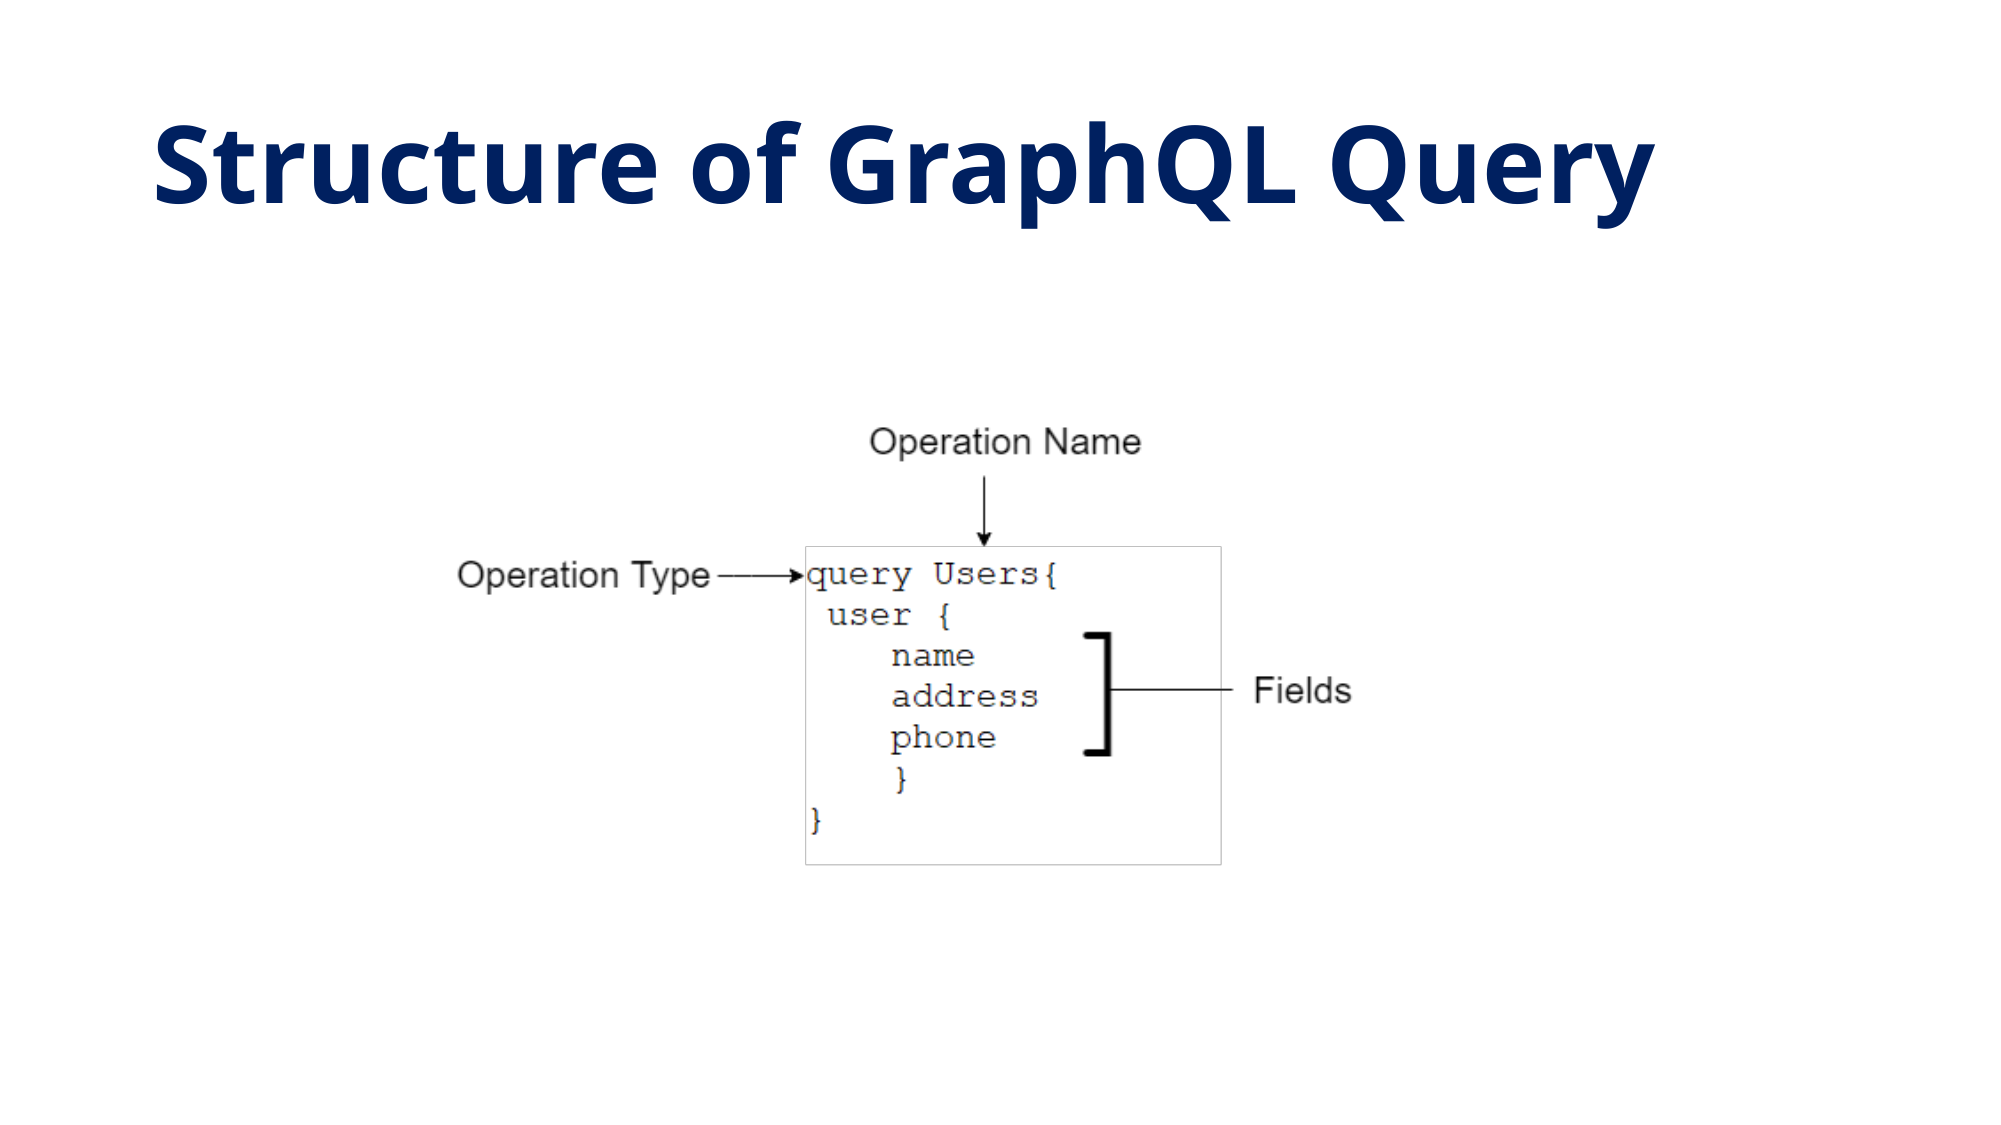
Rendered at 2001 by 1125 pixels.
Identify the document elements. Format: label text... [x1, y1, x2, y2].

title Structure of GraphQL Query [137, 59, 1863, 278]
picture [451, 387, 1376, 867]
